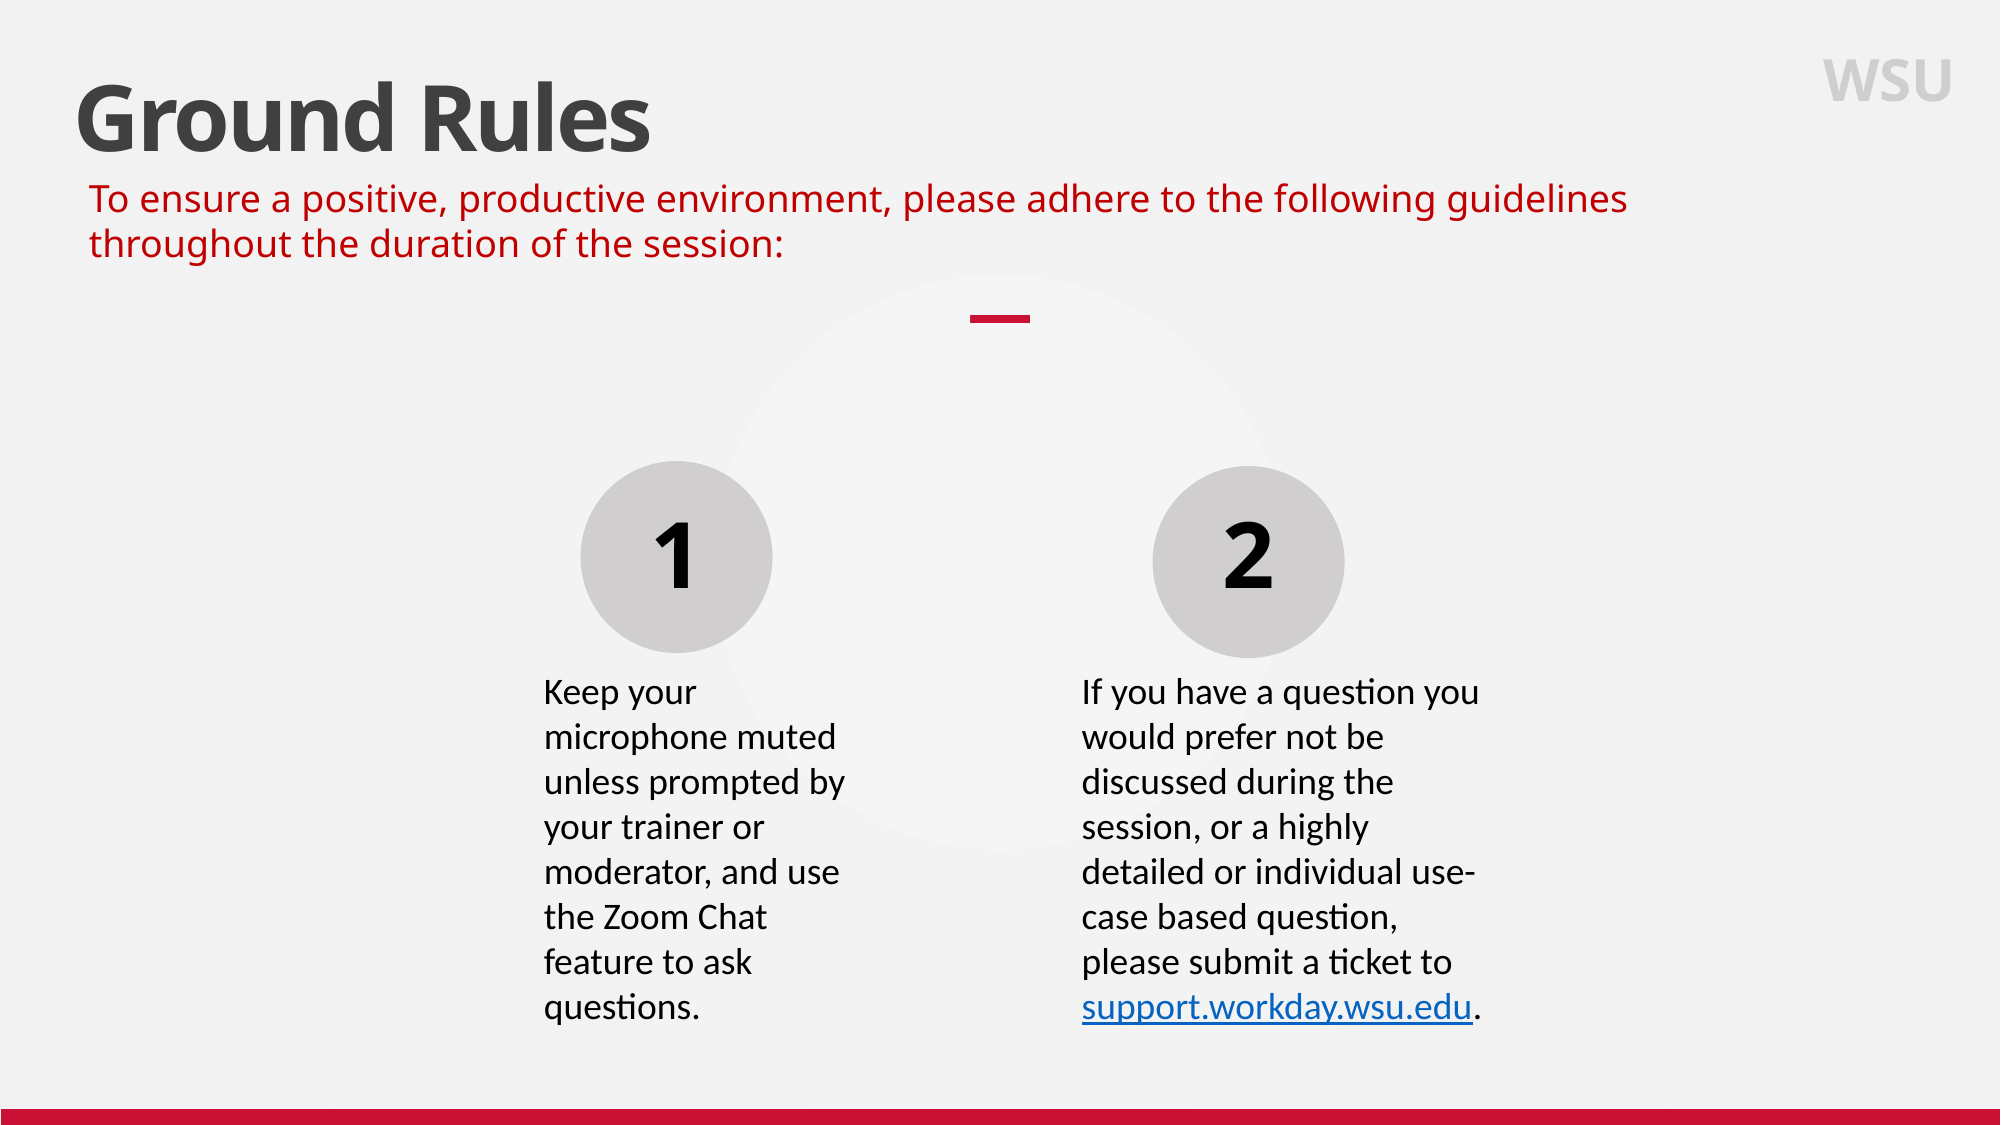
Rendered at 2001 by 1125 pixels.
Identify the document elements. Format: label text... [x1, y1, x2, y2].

text_box [969, 314, 1031, 324]
text_box To ensure a positive, productive environment, please adhere to the following guidelines throughout the duration of the session: [73, 167, 1794, 273]
text_box [1151, 465, 1346, 659]
text_box [579, 460, 774, 655]
title Ground Rules [73, 28, 1177, 167]
text_box 2 [1207, 489, 1291, 615]
text_box Keep your microphone muted unless prompted by your trainer or moderator, and use the Zoom Chat feature to ask questions. [528, 659, 883, 893]
text_box [0, 1109, 2000, 1125]
text_box 1 [634, 489, 719, 615]
text_box WSU [1808, 35, 1971, 121]
text_box If you have a question you would prefer not be discussed during the session, or a highly detailed or individual use-case based question, please submit a ticket to support.workday.wsu.edu. [1066, 659, 1514, 893]
